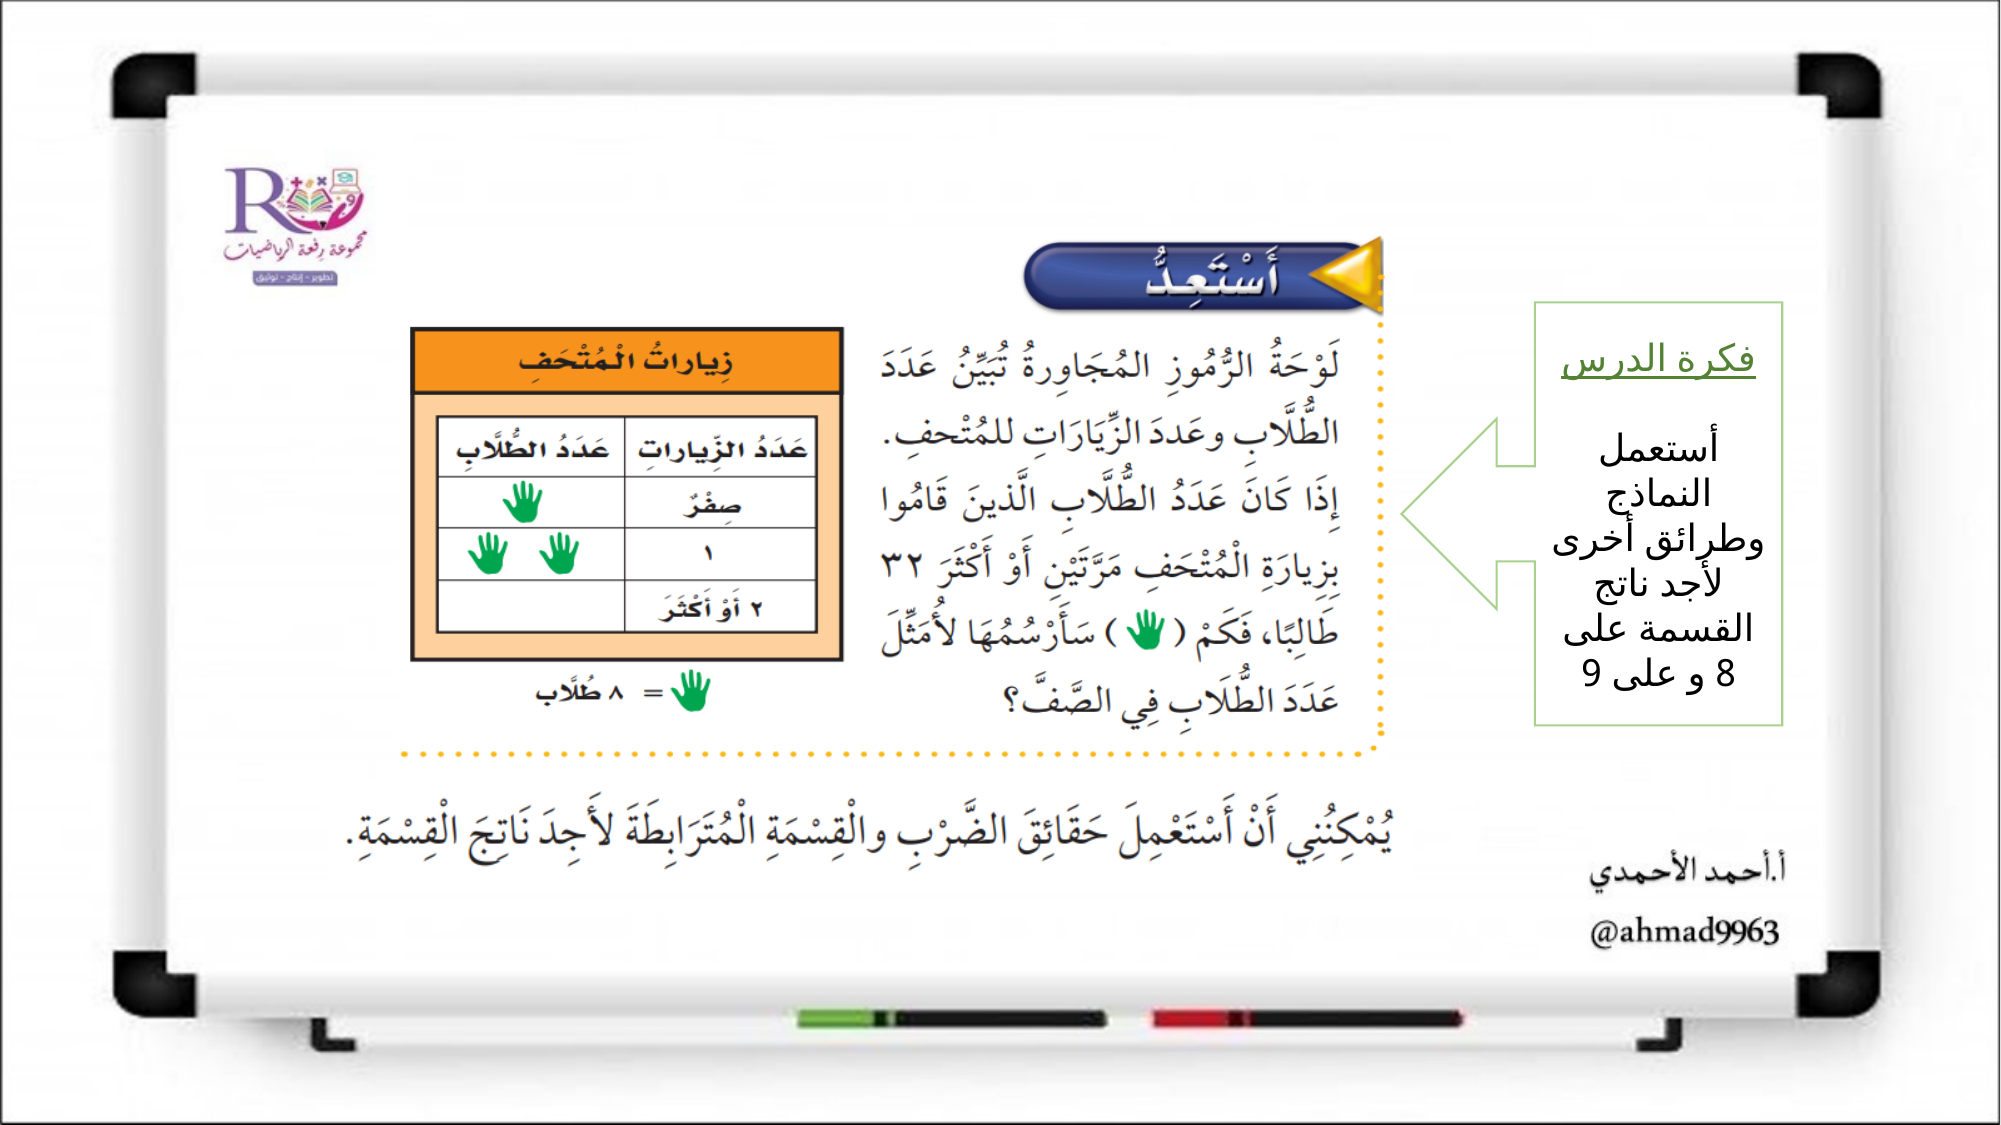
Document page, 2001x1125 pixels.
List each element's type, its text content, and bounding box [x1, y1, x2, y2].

picture [0, 0, 2001, 1125]
text_box فكرة الدرس أستعمل النماذج وطرائق أخرى لأجد ناتج القسمة على 8 و على 9 [1400, 301, 1784, 727]
